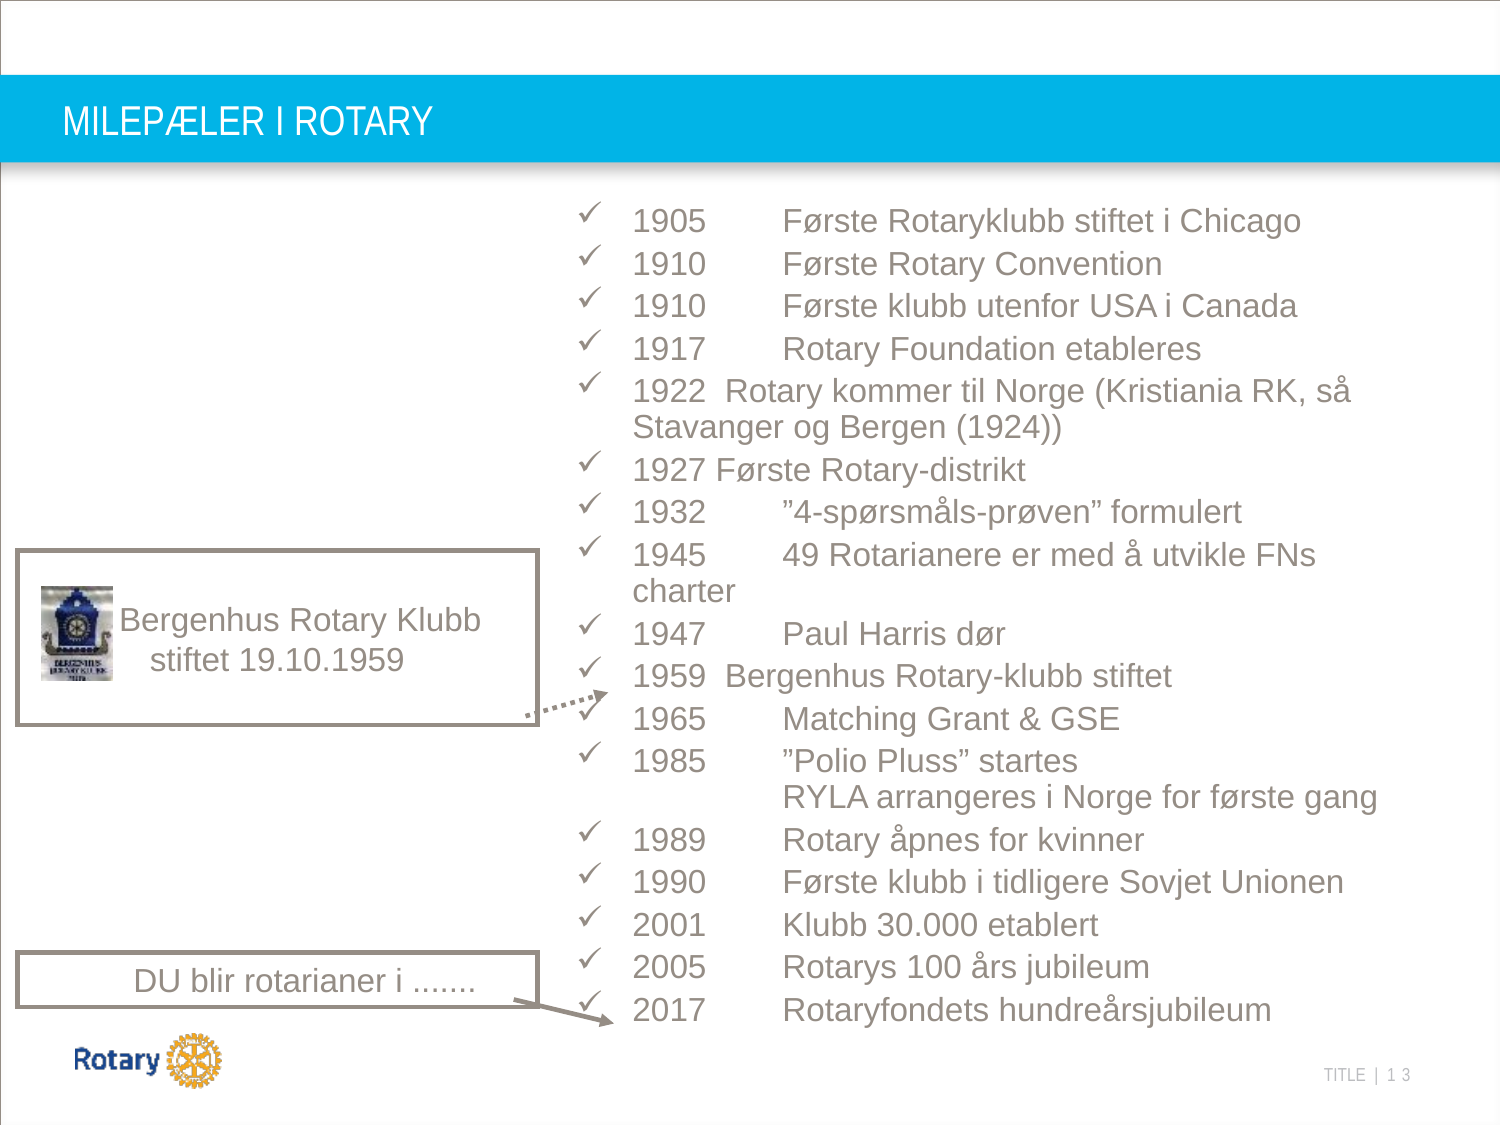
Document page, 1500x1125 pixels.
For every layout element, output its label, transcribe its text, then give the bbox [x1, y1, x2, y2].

text_box Bergenhus Rotary Klubb stiftet 19.10.1959 [17, 550, 538, 726]
picture [75, 1033, 222, 1089]
picture [41, 585, 113, 681]
text_box [513, 999, 614, 1027]
title MILEPÆLER I ROTARY [62, 75, 1500, 163]
text_box DU blir rotarianer i ....... [17, 952, 538, 1007]
text_box [574, 689, 609, 703]
text_box 1905 Første Rotaryklubb stiftet i Chicago 1910 Første Rotary Convention 1910 Første klubb utenfor USA i Canada 1917 Rotary Foundation etableres 1922 Rotary kommer til Norge (Kristiania RK, så Stavanger og Bergen (1924)) 1927 Første Rotary-distrikt 1932 ”4-spørsmåls-prøven” formulert 1945 49 Rotarianere er med å utvikle FNs charter 1947 Paul Harris dør 1959 Bergenhus Rotary-klubb stiftet 1965 Matching Grant & GSE 1985 ”Polio Pluss” startes RYLA arrangeres i Norge for første gang 1989 Rotary åpnes for kvinner 1990 Første klubb i tidligere Sovjet Unionen 2001 Klubb 30.000 etablert 2005 Rotarys 100 års jubileum 2017 Rotaryfondets hundreårsjubileum [561, 196, 1434, 847]
